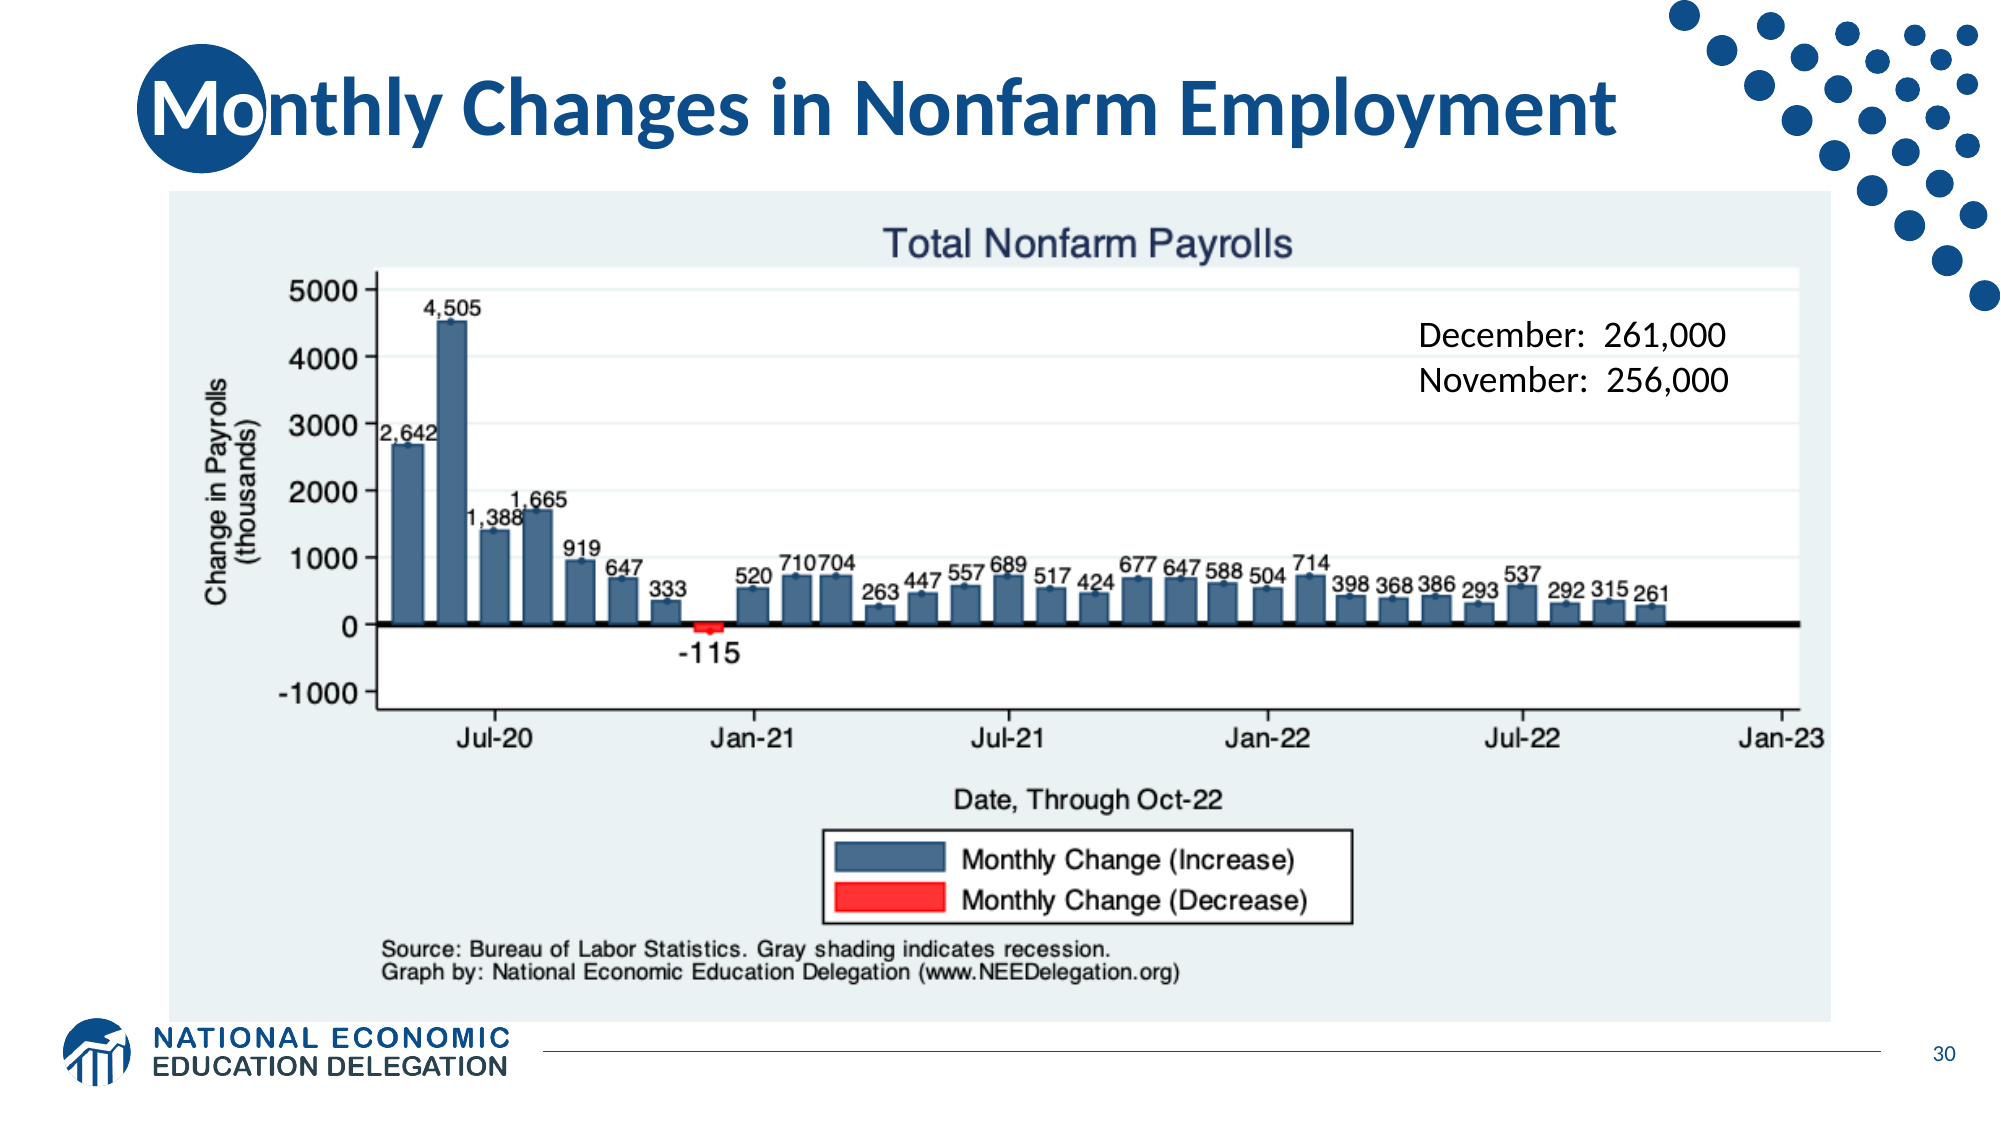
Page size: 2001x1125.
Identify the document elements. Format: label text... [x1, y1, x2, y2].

title Monthly Changes in Nonfarm Employment [134, 0, 1860, 218]
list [169, 191, 1831, 1022]
slide_number 30 [1521, 1022, 1972, 1082]
picture [55, 1013, 520, 1091]
